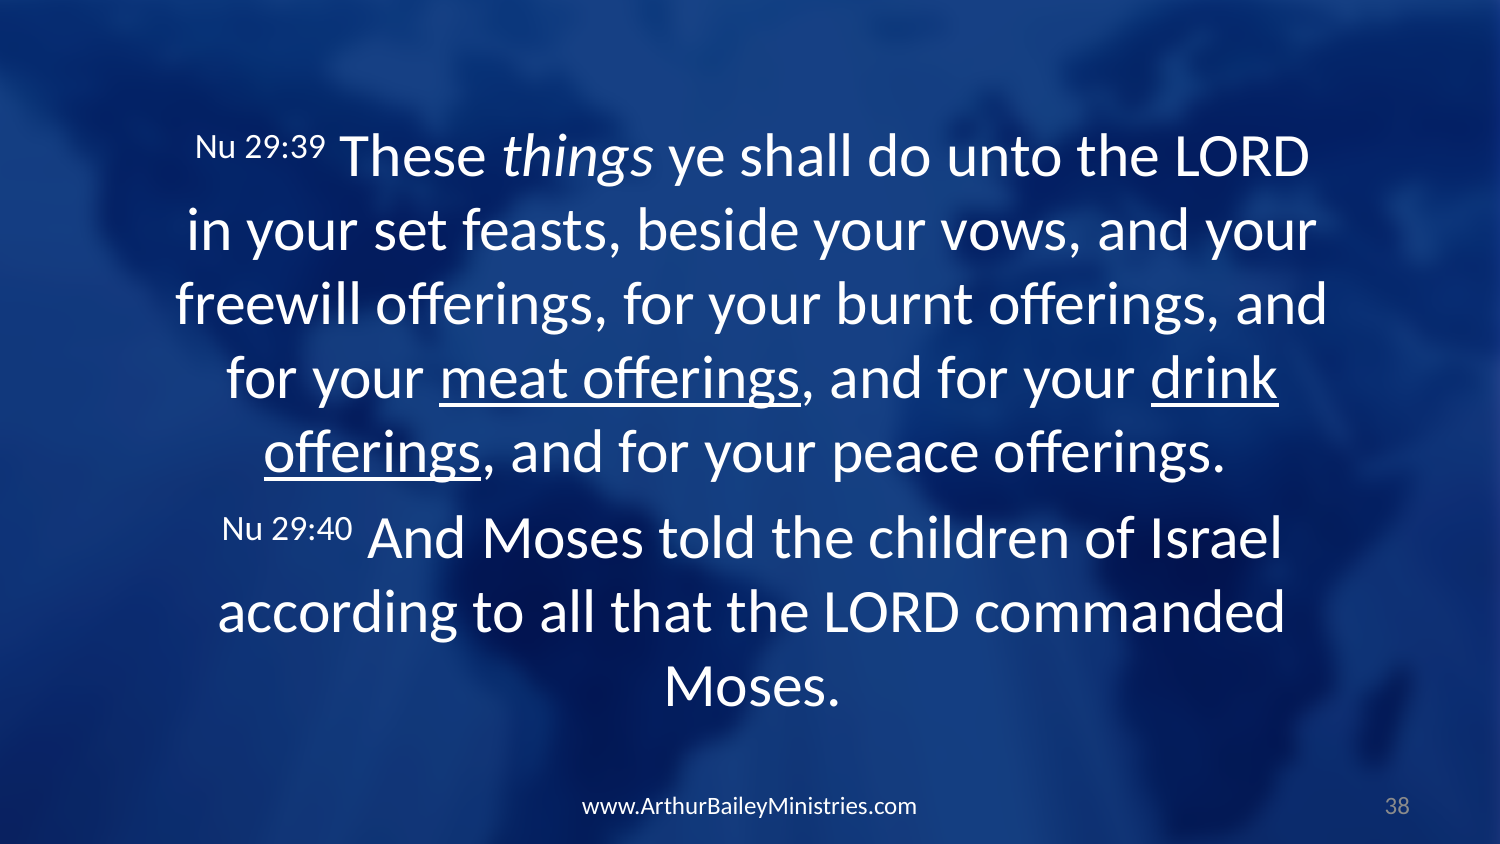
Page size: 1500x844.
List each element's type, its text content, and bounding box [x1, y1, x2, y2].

list Nu 29:39 These things ye shall do unto the LORD in your set feasts, beside your vows, and your freewill offerings, for your burnt offerings, and for your meat offerings, and for your drink offerings, and for your peace offerings. Nu 29:40 And Moses told the children of Israel according to all that the LORD commanded Moses. [151, 107, 1355, 741]
slide_number 38 [1074, 782, 1425, 827]
picture [0, 0, 1500, 844]
footer www.ArthurBaileyMinistries.com [512, 782, 988, 827]
